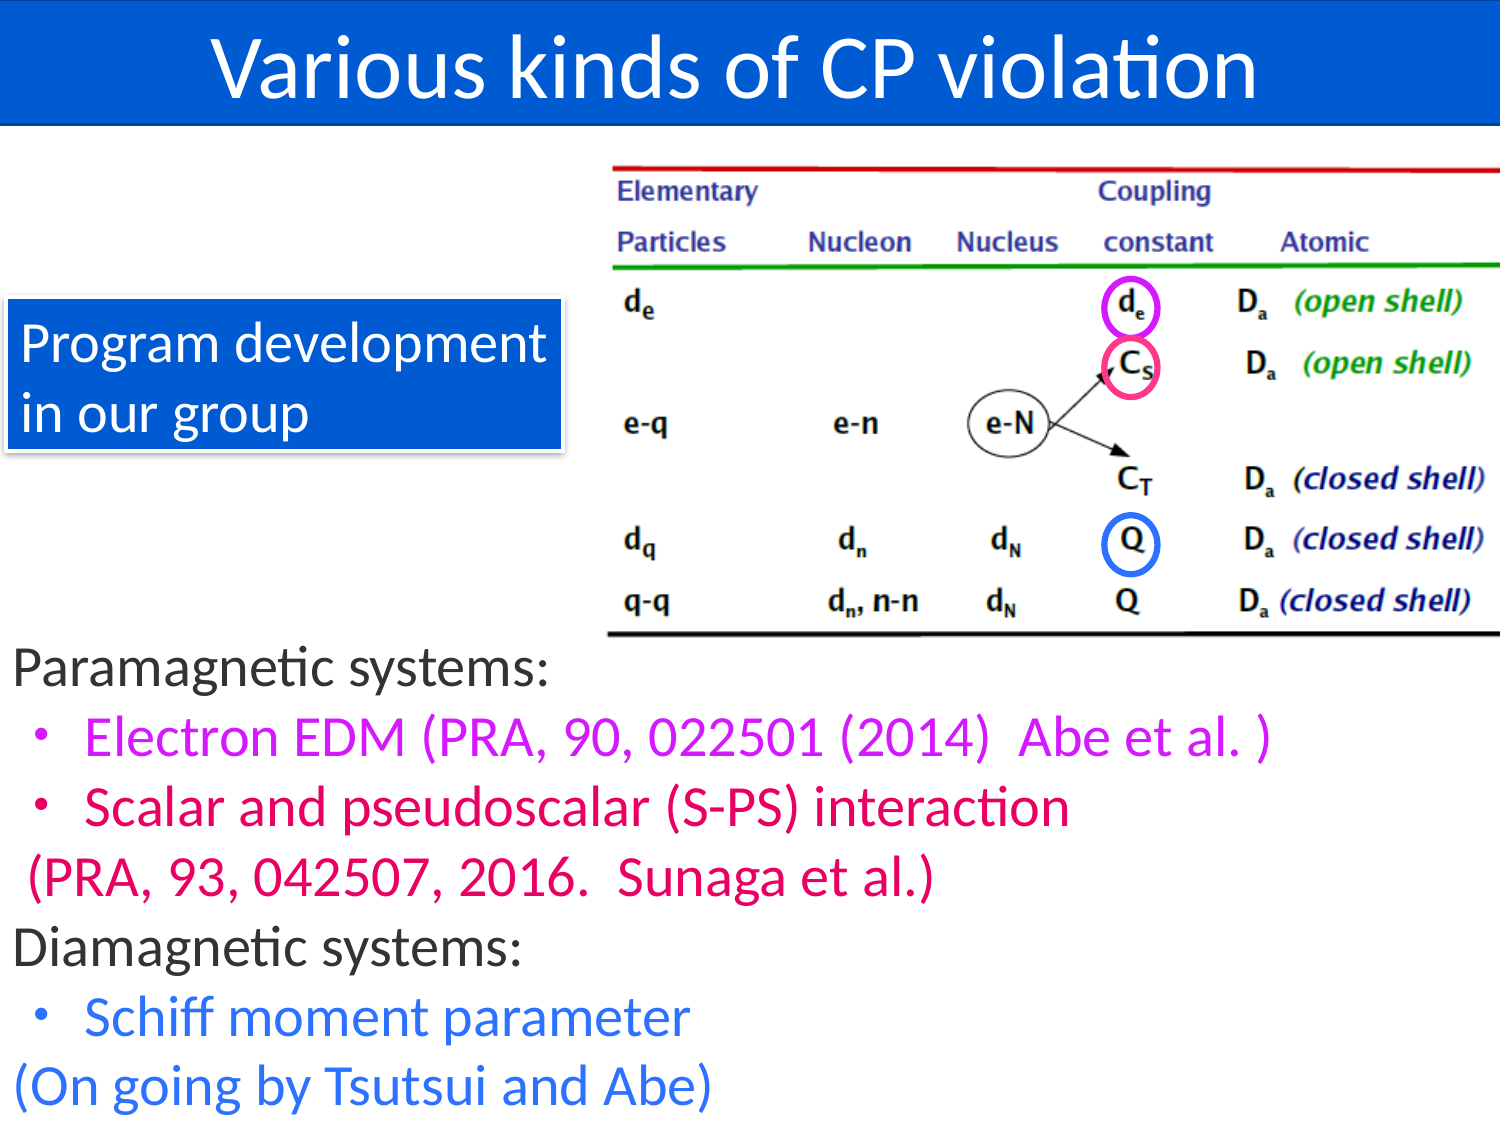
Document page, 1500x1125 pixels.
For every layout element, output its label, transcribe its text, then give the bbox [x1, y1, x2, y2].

picture [598, 132, 1500, 681]
text_box Paramagnetic systems: ・Electron EDM (PRA, 90, 022501 (2014) Abe et al. ) ・Scalar and pseudoscalar (S-PS) interaction (PRA, 93, 042507, 2016. Sunaga et al.) Diamagnetic systems: ・Schiff moment parameter (On going by Tsutsui and Abe) [0, 620, 1500, 1125]
text_box Various kinds of CP violation [0, 0, 1500, 126]
text_box Program development in our group [4, 295, 565, 453]
